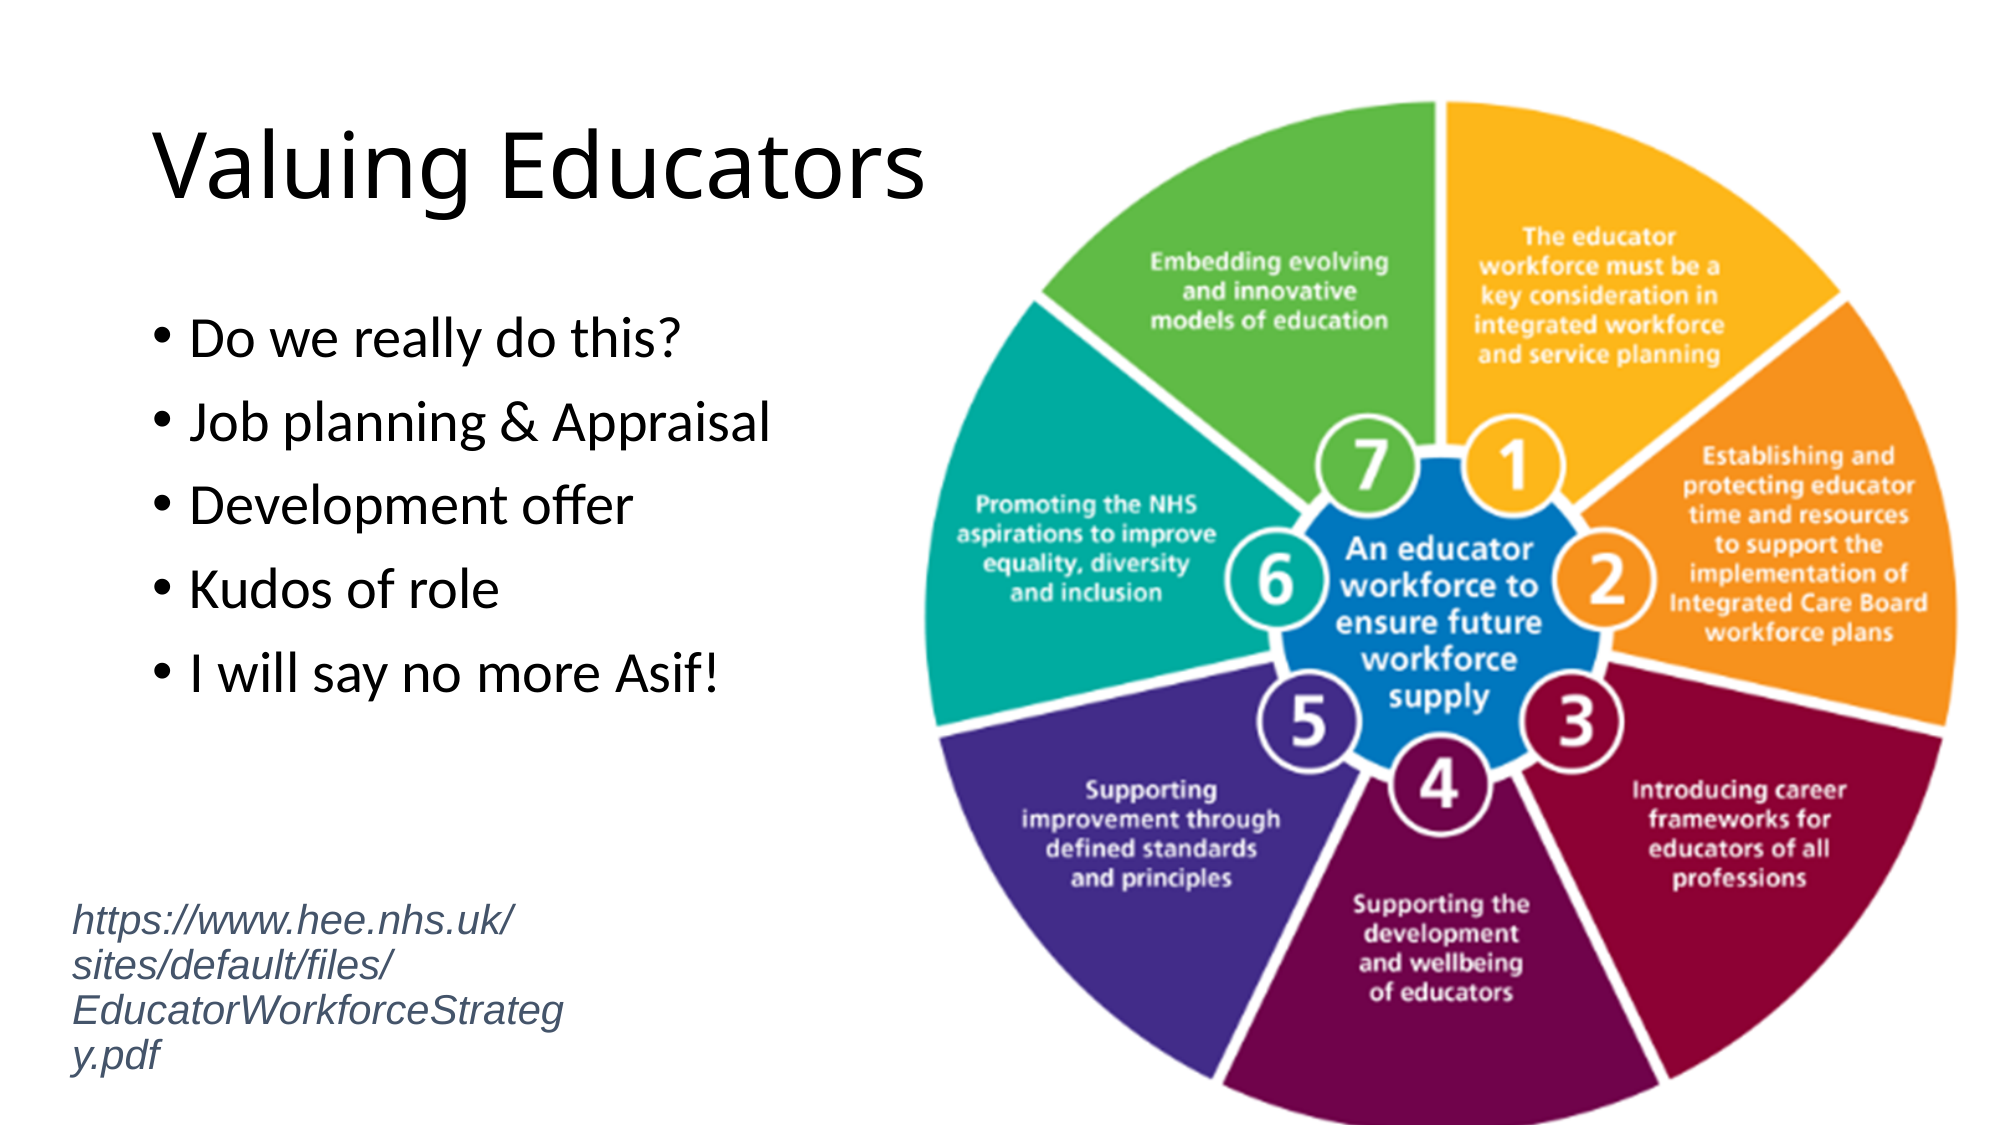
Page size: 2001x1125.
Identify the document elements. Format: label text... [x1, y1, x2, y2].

list Do we really do this? Job planning & Appraisal Development offer Kudos of role I will say no more Asif! [137, 299, 776, 1014]
title Valuing Educators [137, 59, 776, 278]
picture [776, 0, 2000, 1125]
text_box https://www.hee.nhs.uk/sites/default/files/EducatorWorkforceStrategy.pdf [57, 891, 583, 1086]
